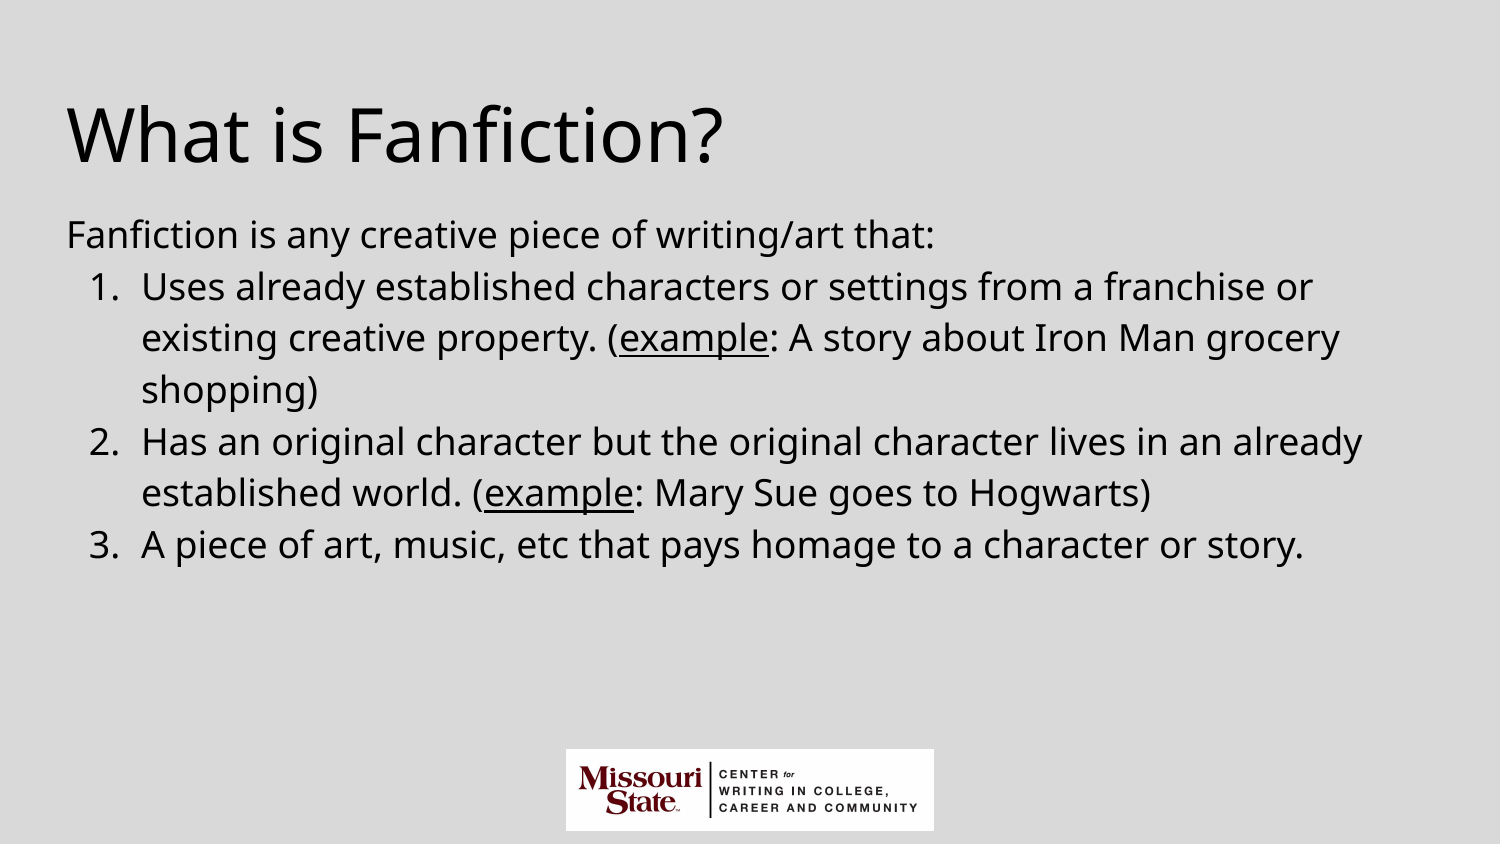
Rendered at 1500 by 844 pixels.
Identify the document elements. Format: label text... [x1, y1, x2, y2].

title What is Fanfiction? [51, 72, 1449, 167]
list Fanfiction is any creative piece of writing/art that: Uses already established characters or settings from a franchise or existing creative property. (example: A story about Iron Man grocery shopping) Has an original character but the original character lives in an already established world. (example: Mary Sue goes to Hogwarts) A piece of art, music, etc that pays homage to a character or story. [51, 189, 1449, 750]
picture [565, 749, 935, 831]
